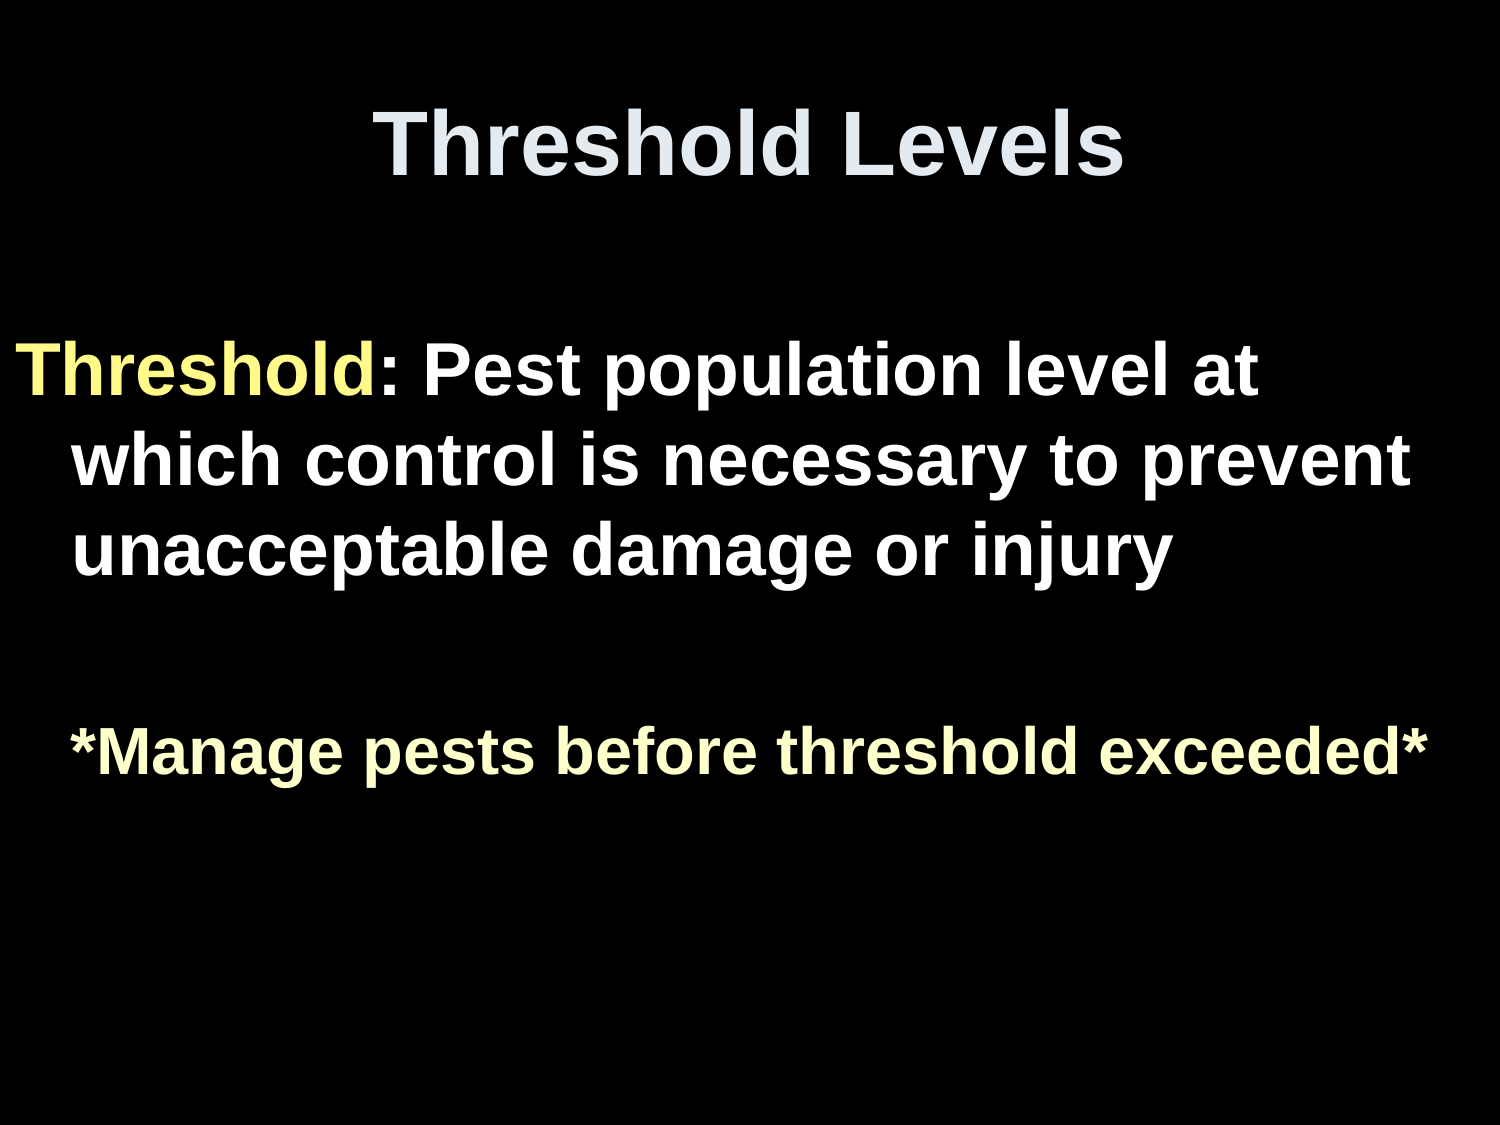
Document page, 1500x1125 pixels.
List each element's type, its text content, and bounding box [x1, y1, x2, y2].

list Threshold: Pest population level at which control is necessary to prevent unacceptable damage or injury *Manage pests before threshold exceeded* [0, 312, 1500, 938]
title Threshold Levels [75, 45, 1425, 233]
